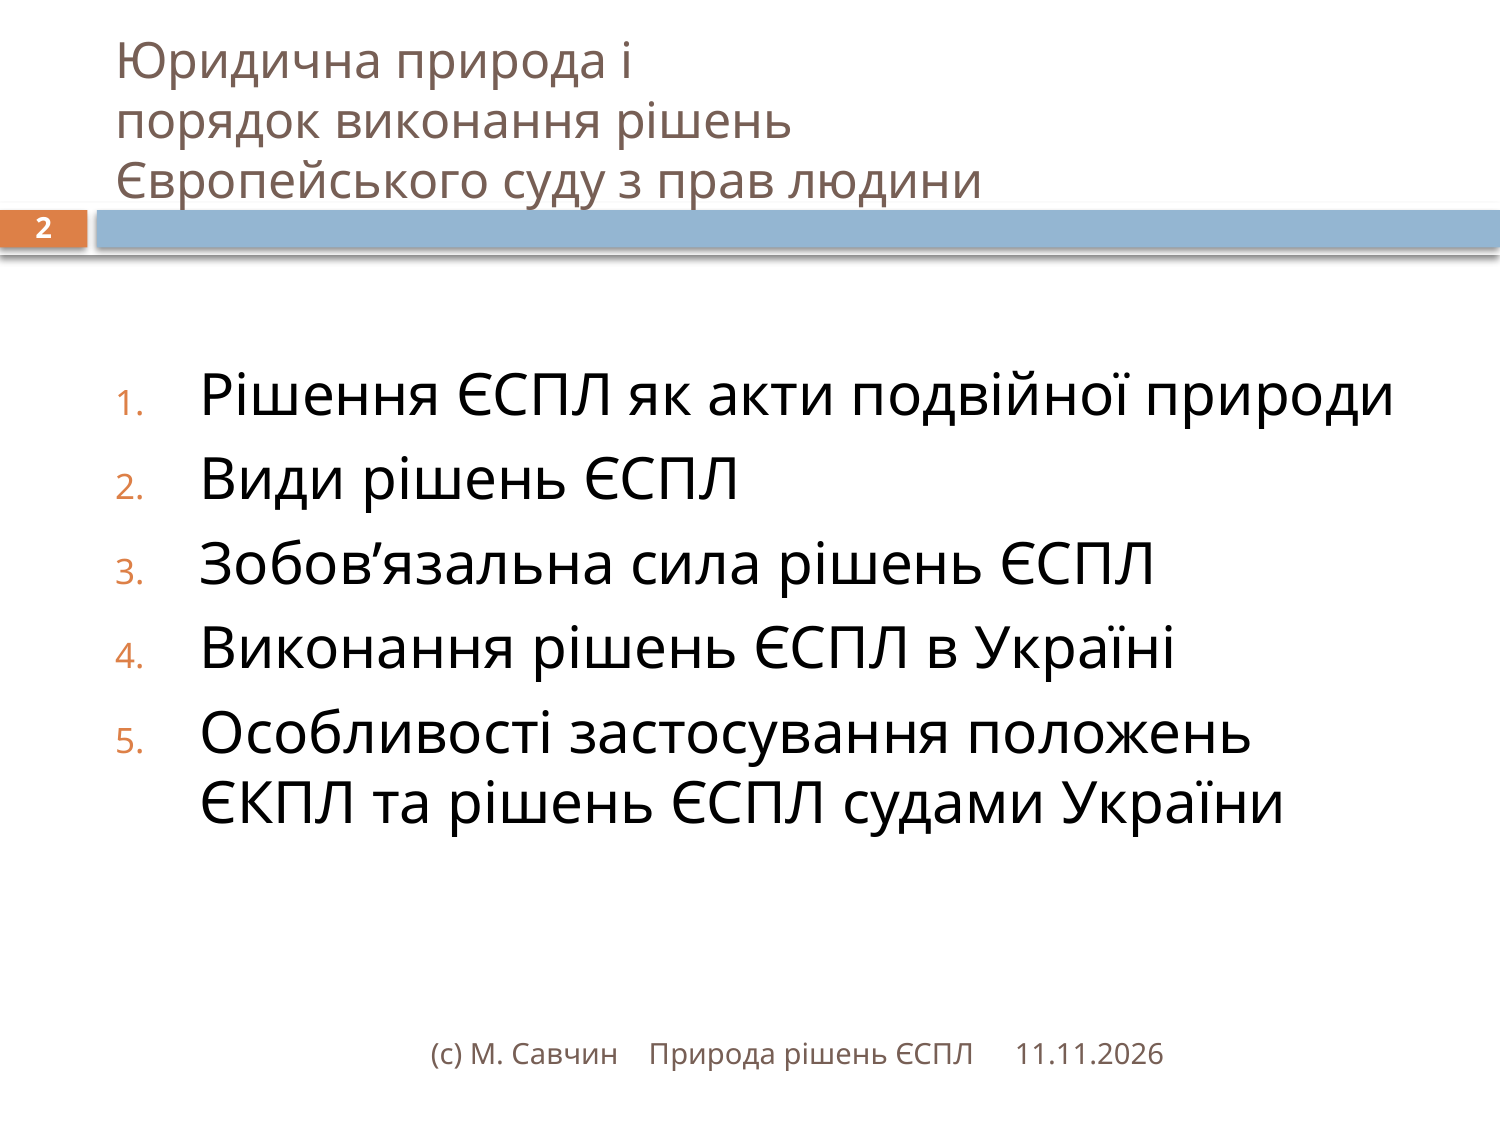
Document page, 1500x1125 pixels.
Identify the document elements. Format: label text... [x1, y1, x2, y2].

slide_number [999, 1025, 1438, 1085]
list Рішення ЄСПЛ як акти подвійної природи Види рішень ЄСПЛ Зобов’язальна сила рішень ЄСПЛ Виконання рішень ЄСПЛ в Україні Особливості застосування положень ЄКПЛ та рішень ЄСПЛ судами України [100, 262, 1438, 1000]
slide_number 2 [0, 208, 88, 249]
title Юридична природа і порядок виконання рішень Європейського суду з прав людини [100, 37, 1438, 200]
footer (с) М. Савчин Природа рішень ЄСПЛ [99, 1024, 990, 1085]
